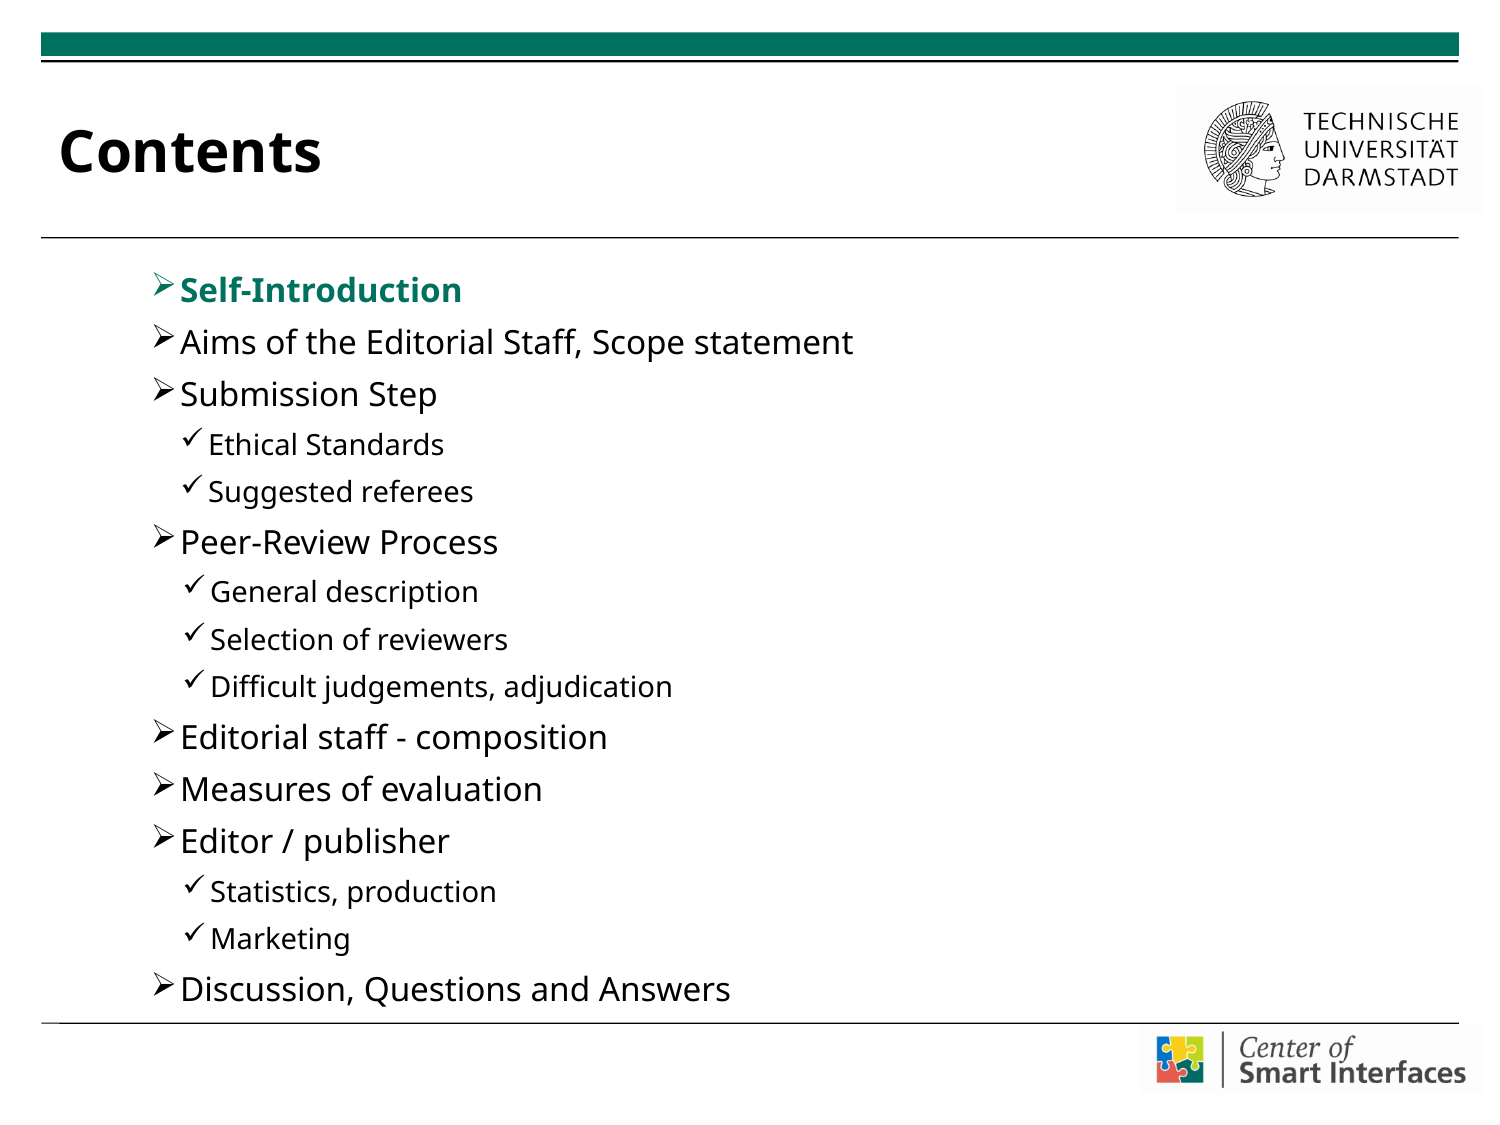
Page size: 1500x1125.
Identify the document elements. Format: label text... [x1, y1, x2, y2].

picture [1139, 1025, 1483, 1094]
picture [1188, 84, 1483, 214]
list Self-Introduction Aims of the Editorial Staff, Scope statement Submission Step Ethical Standards Suggested referees Peer-Review Process General description Selection of reviewers Difficult judgements, adjudication Editorial staff - composition Measures of evaluation Editor / publisher Statistics, production Marketing Discussion, Questions and Answers [135, 260, 1141, 1000]
title Contents [58, 79, 1188, 218]
